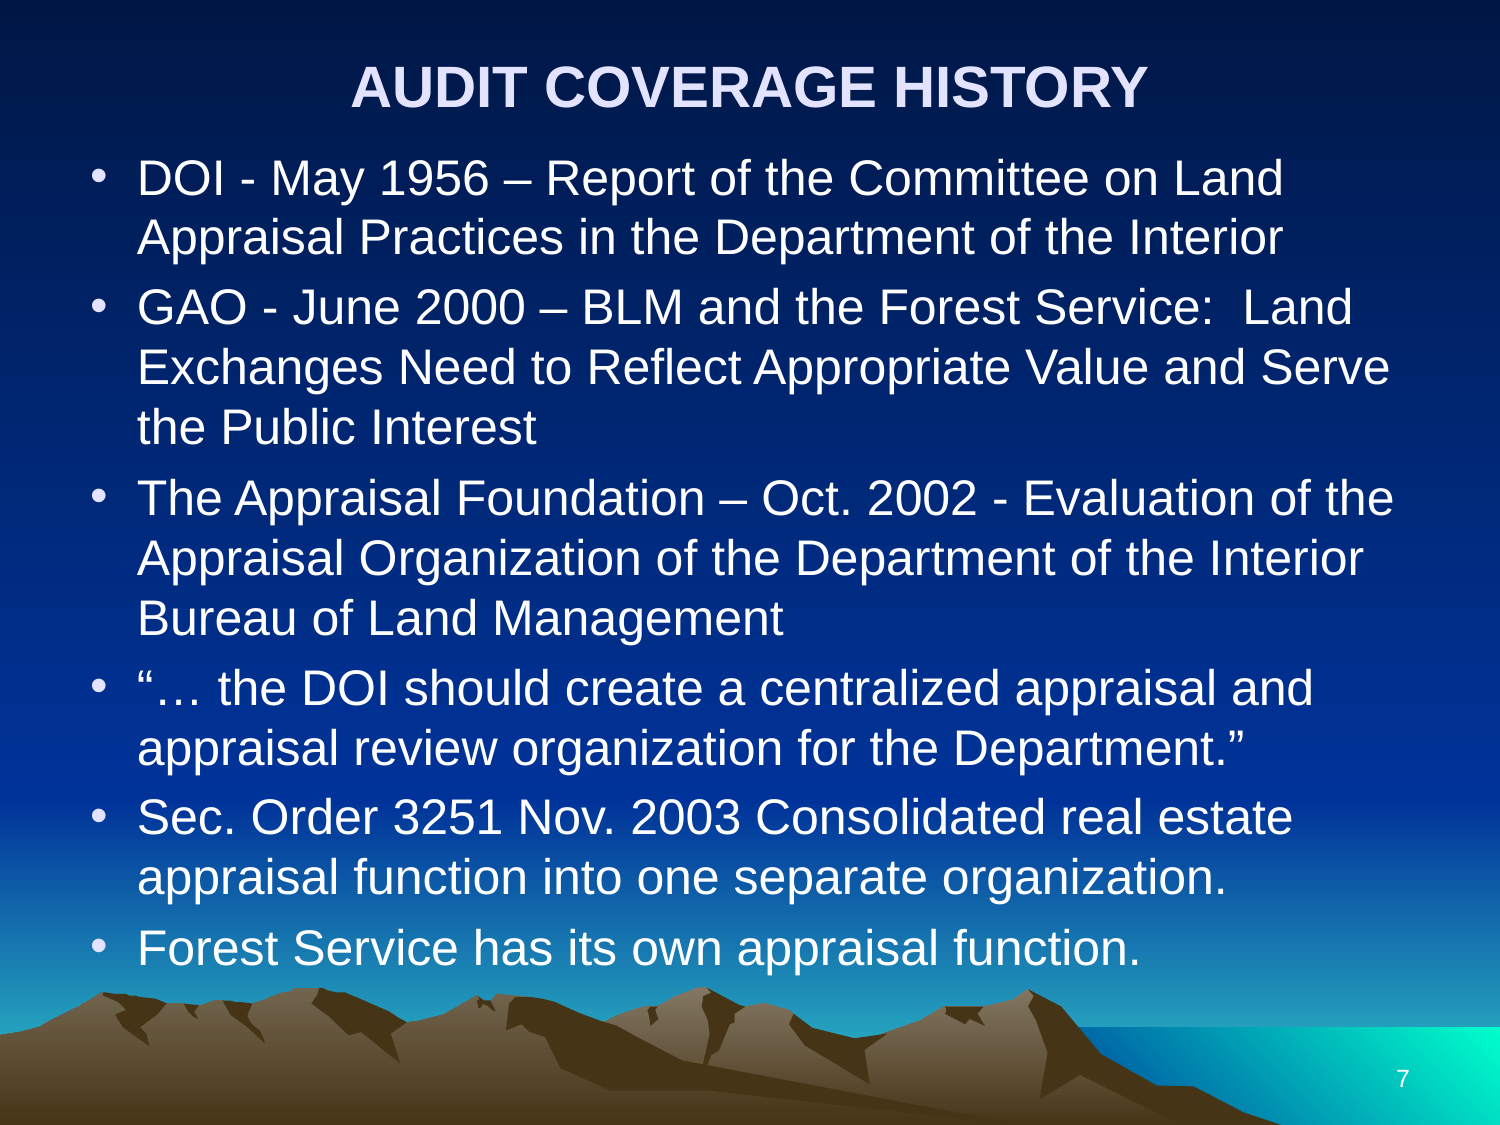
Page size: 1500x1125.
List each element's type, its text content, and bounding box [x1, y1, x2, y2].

list DOI - May 1956 – Report of the Committee on Land Appraisal Practices in the Department of the Interior GAO - June 2000 – BLM and the Forest Service: Land Exchanges Need to Reflect Appropriate Value and Serve the Public Interest The Appraisal Foundation – Oct. 2002 - Evaluation of the Appraisal Organization of the Department of the Interior Bureau of Land Management “… the DOI should create a centralized appraisal and appraisal review organization for the Department.” Sec. Order 3251 Nov. 2003 Consolidated real estate appraisal function into one separate organization. Forest Service has its own appraisal function. [74, 137, 1426, 976]
slide_number 7 [1074, 1024, 1426, 1101]
title AUDIT COVERAGE HISTORY [74, 24, 1426, 137]
